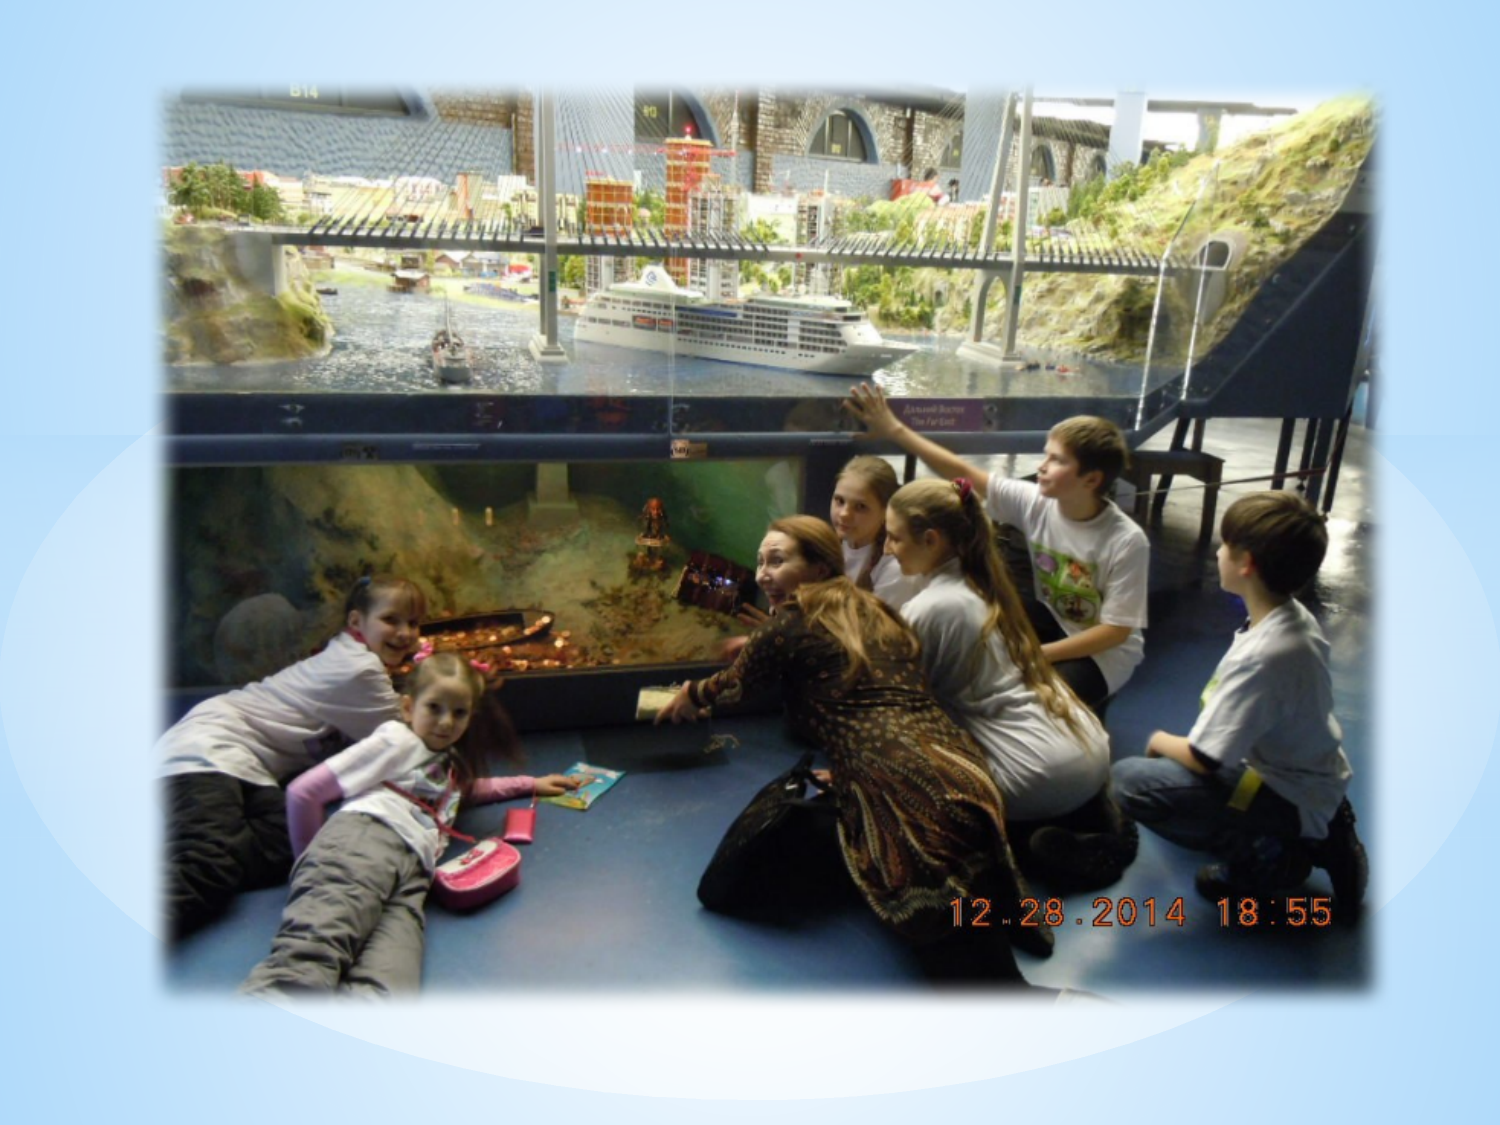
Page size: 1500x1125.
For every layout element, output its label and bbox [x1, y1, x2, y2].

picture [147, 77, 1393, 1012]
